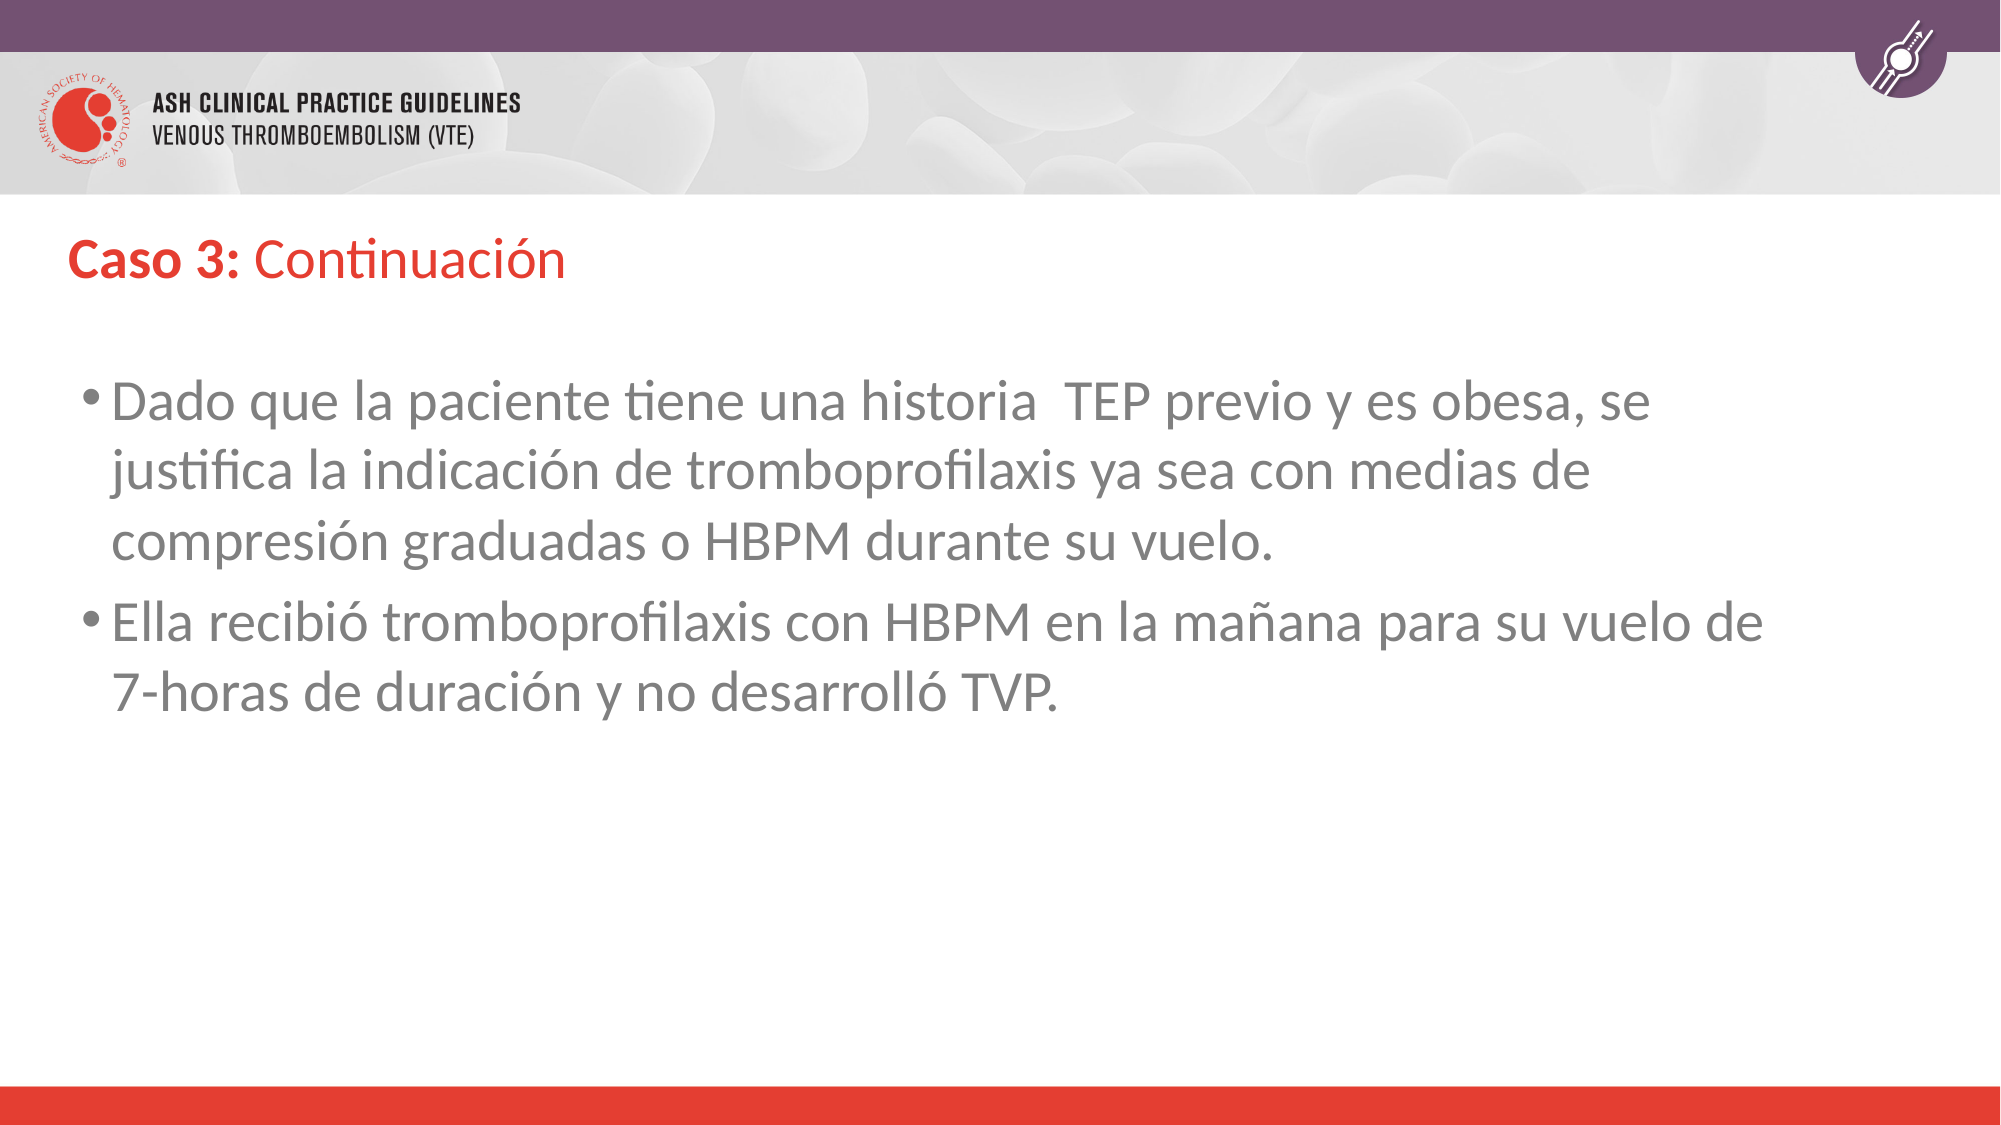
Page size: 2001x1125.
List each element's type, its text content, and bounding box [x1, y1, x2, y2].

title Caso 3: Continuación [68, 219, 1869, 289]
picture [0, 0, 2001, 1125]
list Dado que la paciente tiene una historia TEP previo y es obesa, se justifica la indicación de tromboprofilaxis ya sea con medias de compresión graduadas o HBPM durante su vuelo. Ella recibió tromboprofilaxis con HBPM en la mañana para su vuelo de 7-horas de duración y no desarrolló TVP. [81, 361, 1787, 1011]
